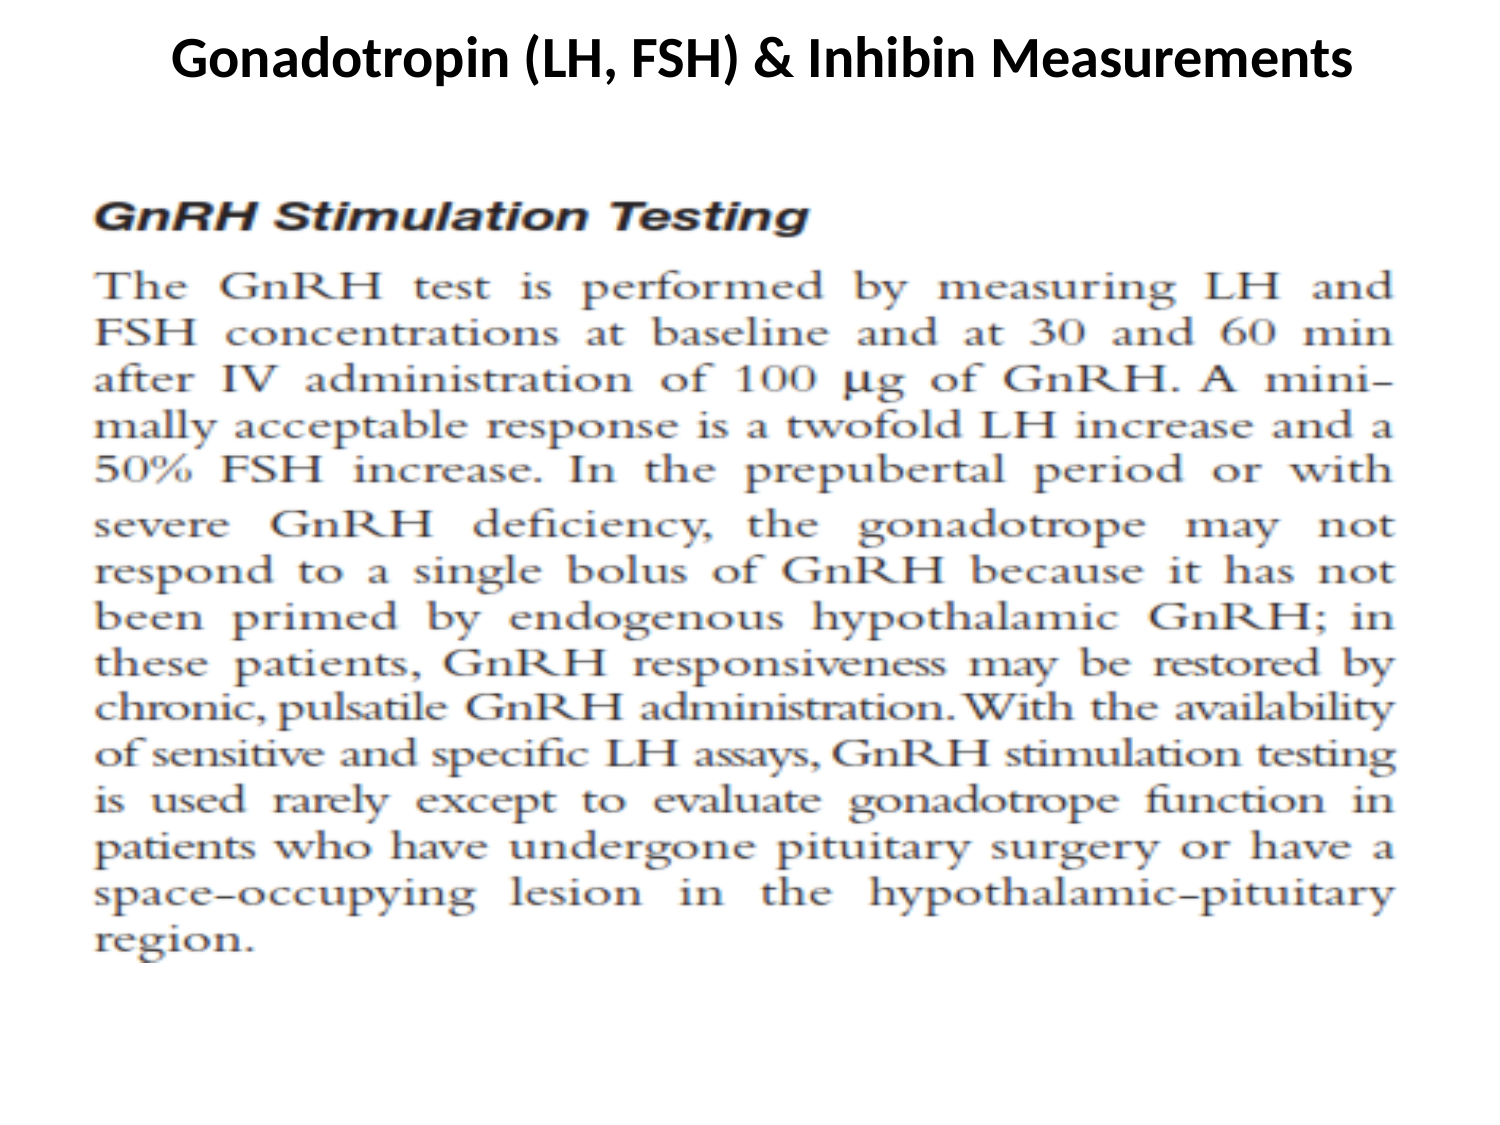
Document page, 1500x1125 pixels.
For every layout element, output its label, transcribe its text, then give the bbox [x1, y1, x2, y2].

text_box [74, 187, 1426, 963]
text_box Gonadotropin (LH, FSH) & Inhibin Measurements [157, 11, 1370, 97]
